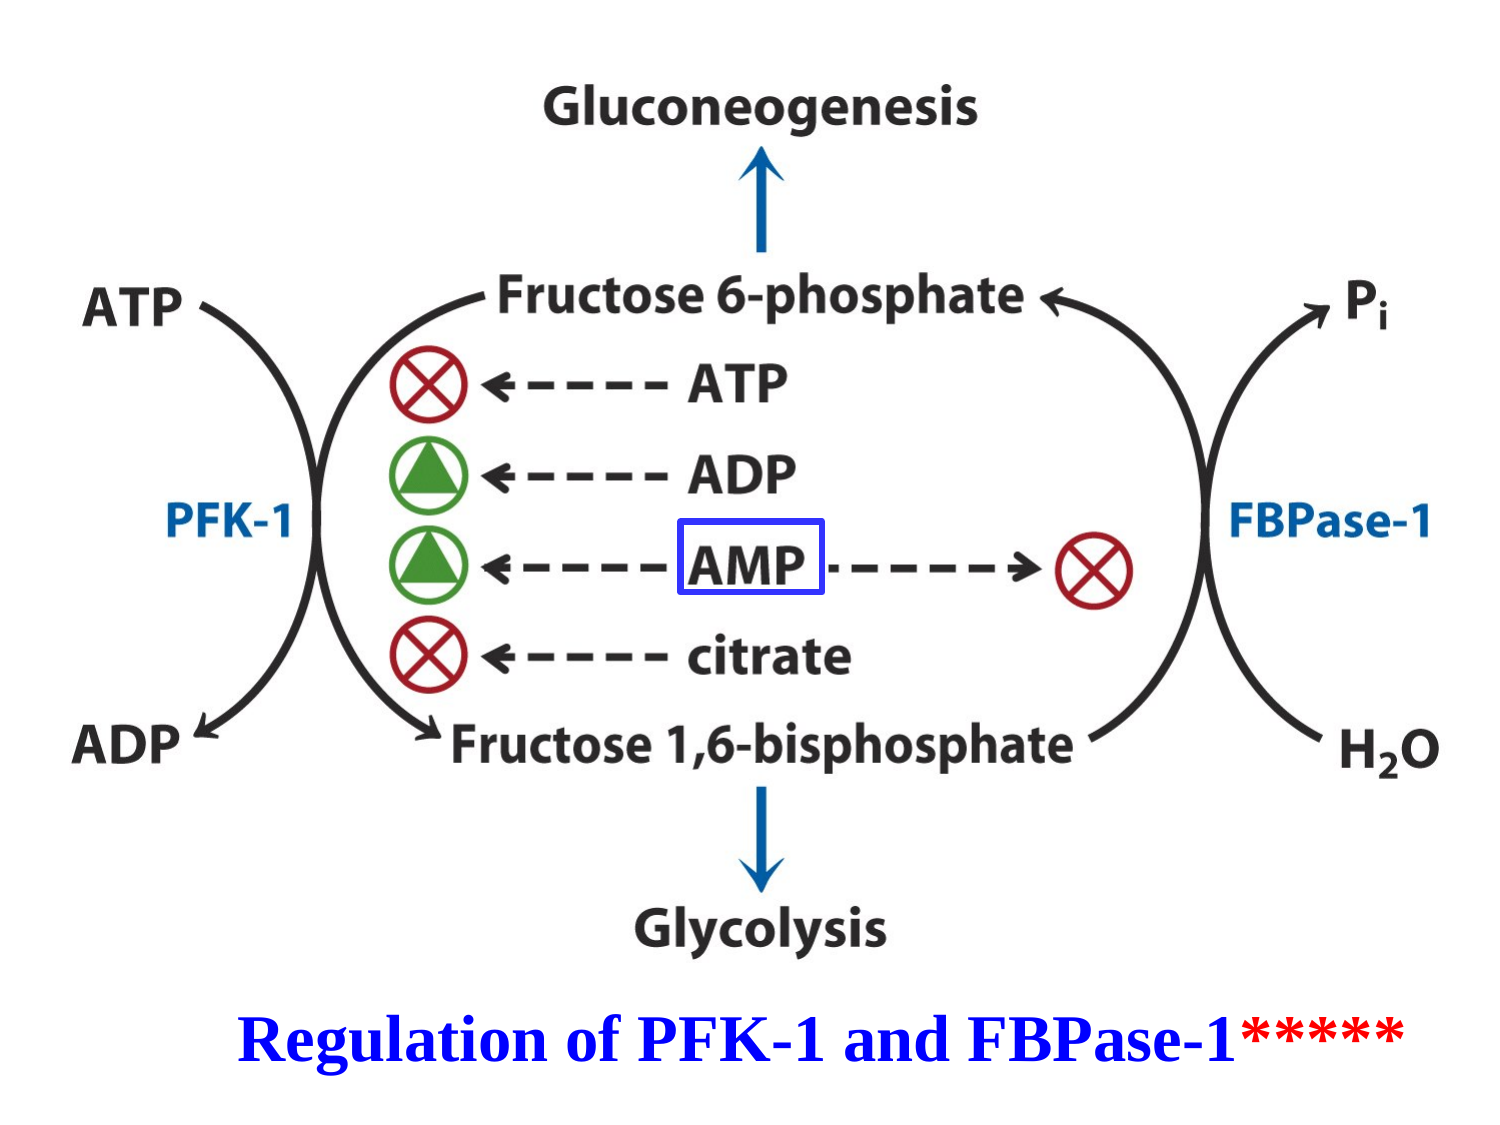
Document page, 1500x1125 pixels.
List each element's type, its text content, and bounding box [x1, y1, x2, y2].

text_box Regulation of PFK-1 and FBPase-1***** [222, 987, 1422, 1083]
picture [52, 66, 1454, 977]
